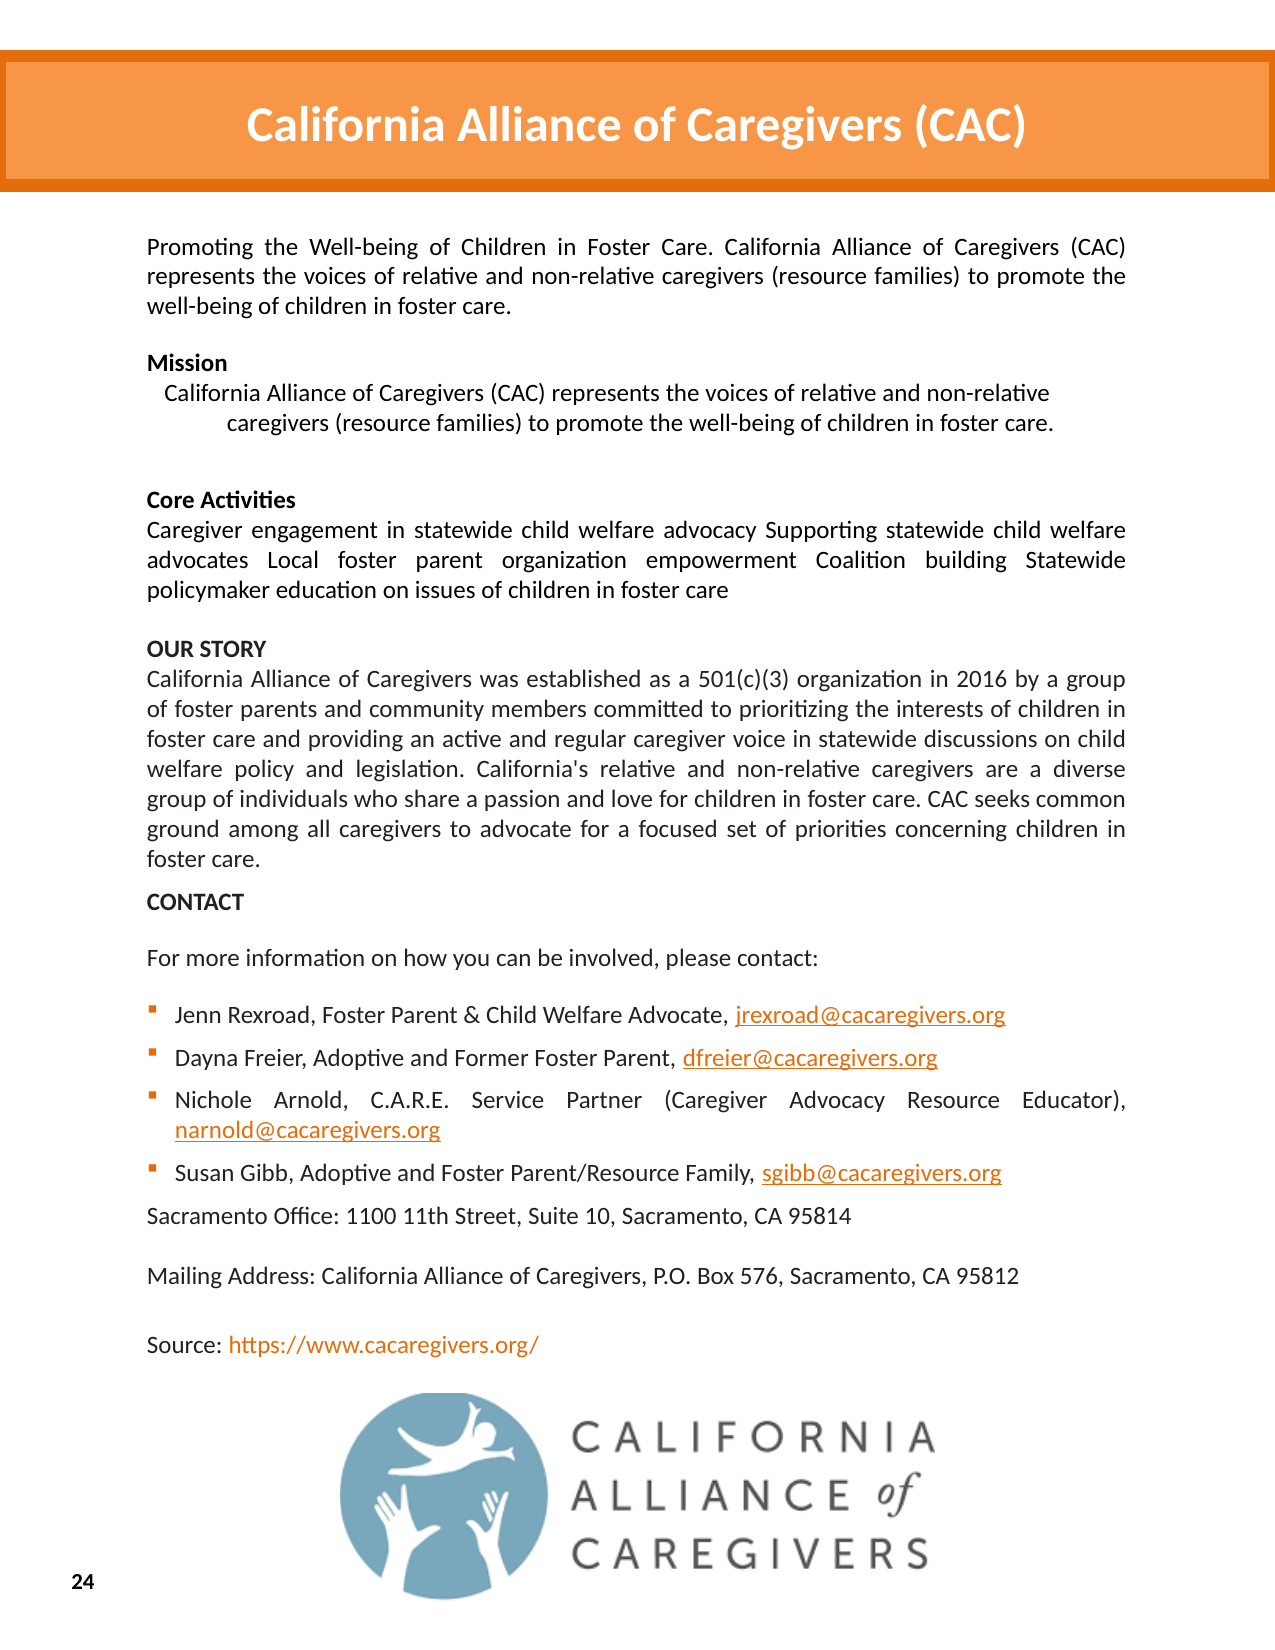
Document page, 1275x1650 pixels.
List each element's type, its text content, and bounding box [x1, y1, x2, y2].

picture [340, 1393, 935, 1603]
text_box 24 [71, 1566, 84, 1590]
text_box Promoting the Well-being of Children in Foster Care. California Alliance of Caregivers (CAC) represents the voices of relative and non-relative caregivers (resource families) to promote the well-being of children in foster care. Mission California Alliance of Caregivers (CAC) represents the voices of relative and non-relative caregivers (resource families) to promote the well-being of children in foster care. Core Activities Caregiver engagement in statewide child welfare advocacy Supporting statewide child welfare advocates Local foster parent organization empowerment Coalition building Statewide policymaker education on issues of children in foster care OUR STORY California Alliance of Caregivers was established as a 501(c)(3) organization in 2016 by a group of foster parents and community members committed to prioritizing the interests of children in foster care and providing an active and regular caregiver voice in statewide discussions on child welfare policy and legislation. California's relative and non-relative caregivers are a diverse group of individuals who share a passion and love for children in foster care. CAC seeks common ground among all caregivers to advocate for a focused set of priorities concerning children in foster care. CONTACT For more information on how you can be involved, please contact: Jenn Rexroad, Foster Parent & Child Welfare Advocate, jrexroad@cacaregivers.org Dayna Freier, Adoptive and Former Foster Parent, dfreier@cacaregivers.org Nichole Arnold, C.A.R.E. Service Partner (Caregiver Advocacy Resource Educator), narnold@cacaregivers.org Susan Gibb, Adoptive and Foster Parent/Resource Family, sgibb@cacaregivers.org Sacramento Office: 1100 11th Street, Suite 10, Sacramento, CA 95814 Mailing Address: California Alliance of Caregivers, P.O. Box 576, Sacramento, CA 95812 Source: https://www.cacaregivers.org/ [146, 229, 1129, 1477]
text_box California Alliance of Caregivers (CAC) [0, 54, 1275, 188]
